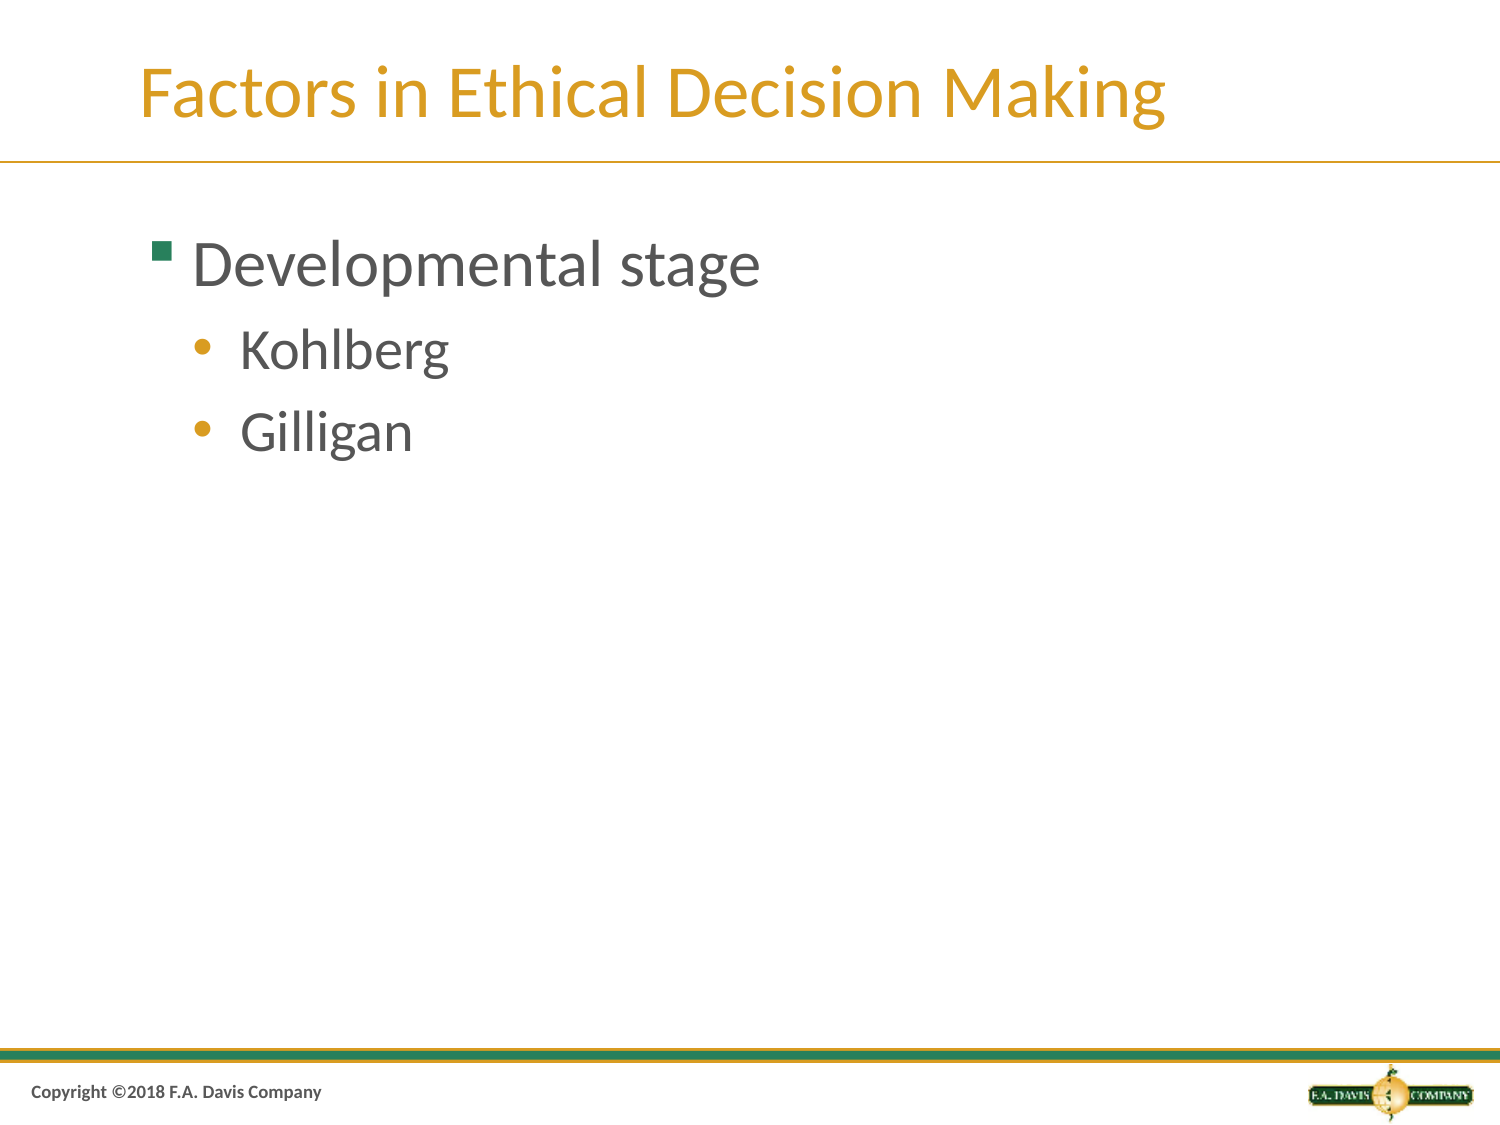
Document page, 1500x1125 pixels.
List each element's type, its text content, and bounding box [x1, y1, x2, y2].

title Factors in Ethical Decision Making [124, 44, 1475, 142]
picture [1308, 1064, 1474, 1124]
list Developmental stage Kohlberg Gilligan [75, 212, 1425, 955]
